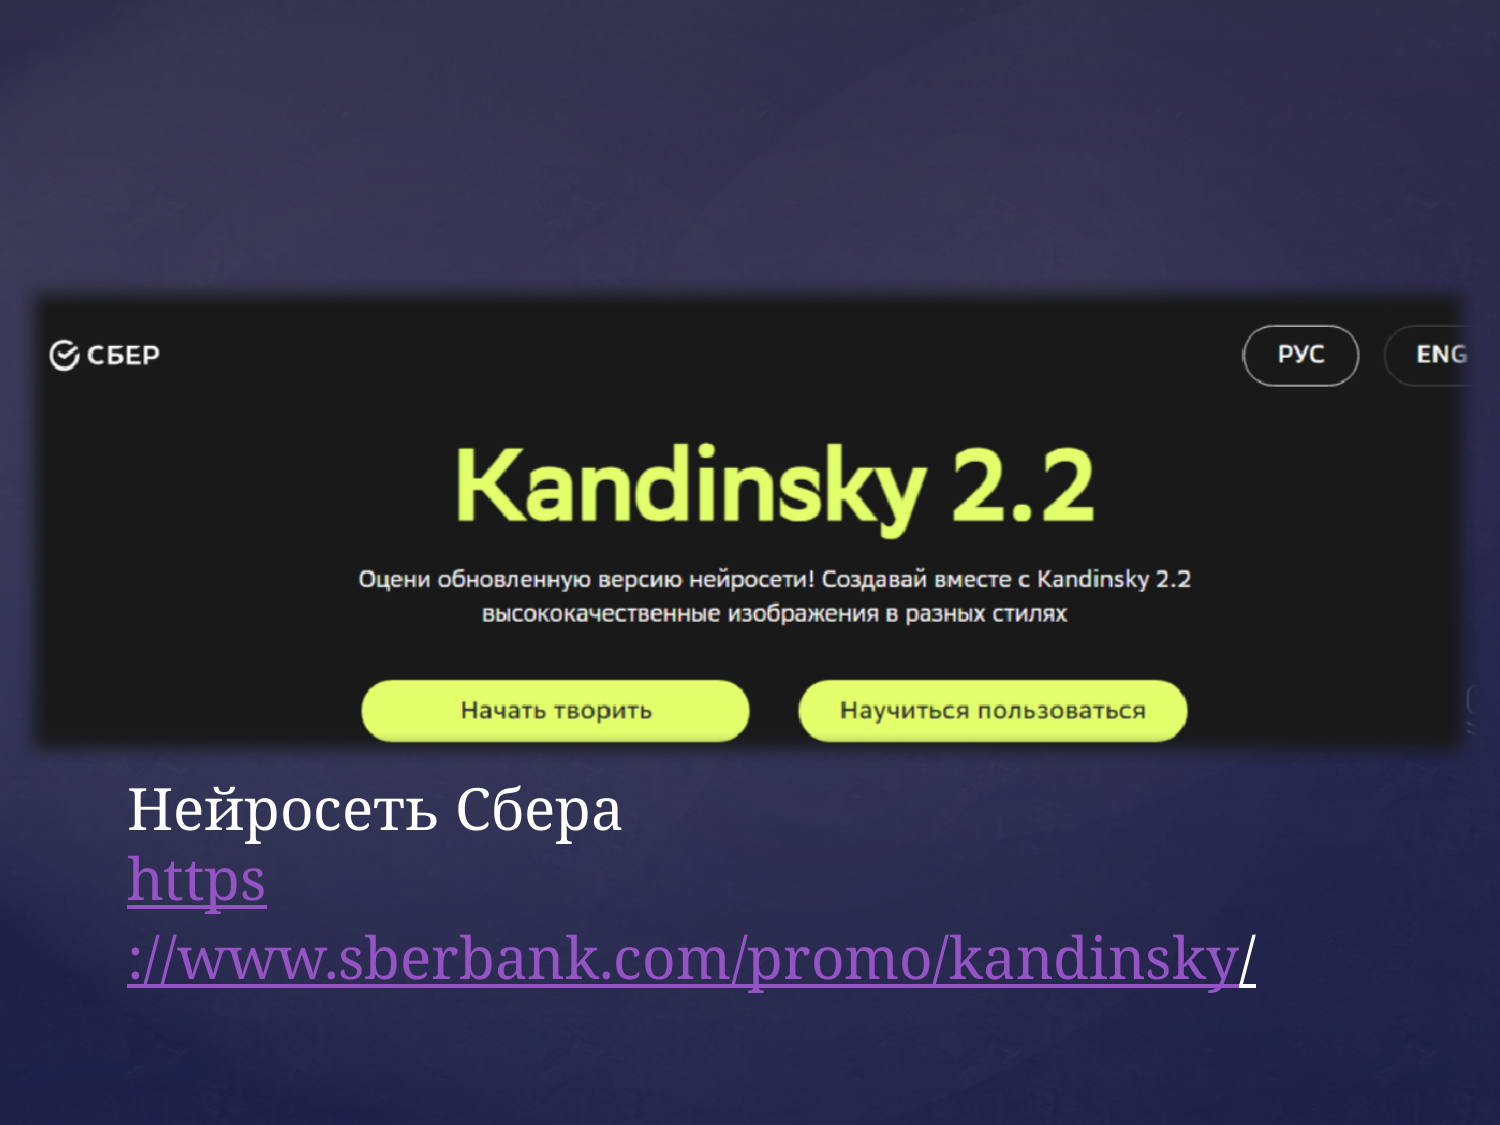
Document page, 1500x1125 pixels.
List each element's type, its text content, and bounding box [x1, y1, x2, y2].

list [17, 278, 1481, 764]
title Нейросеть Сбера https://www.sberbank.com/promo/kandinsky/ [112, 857, 1350, 1008]
